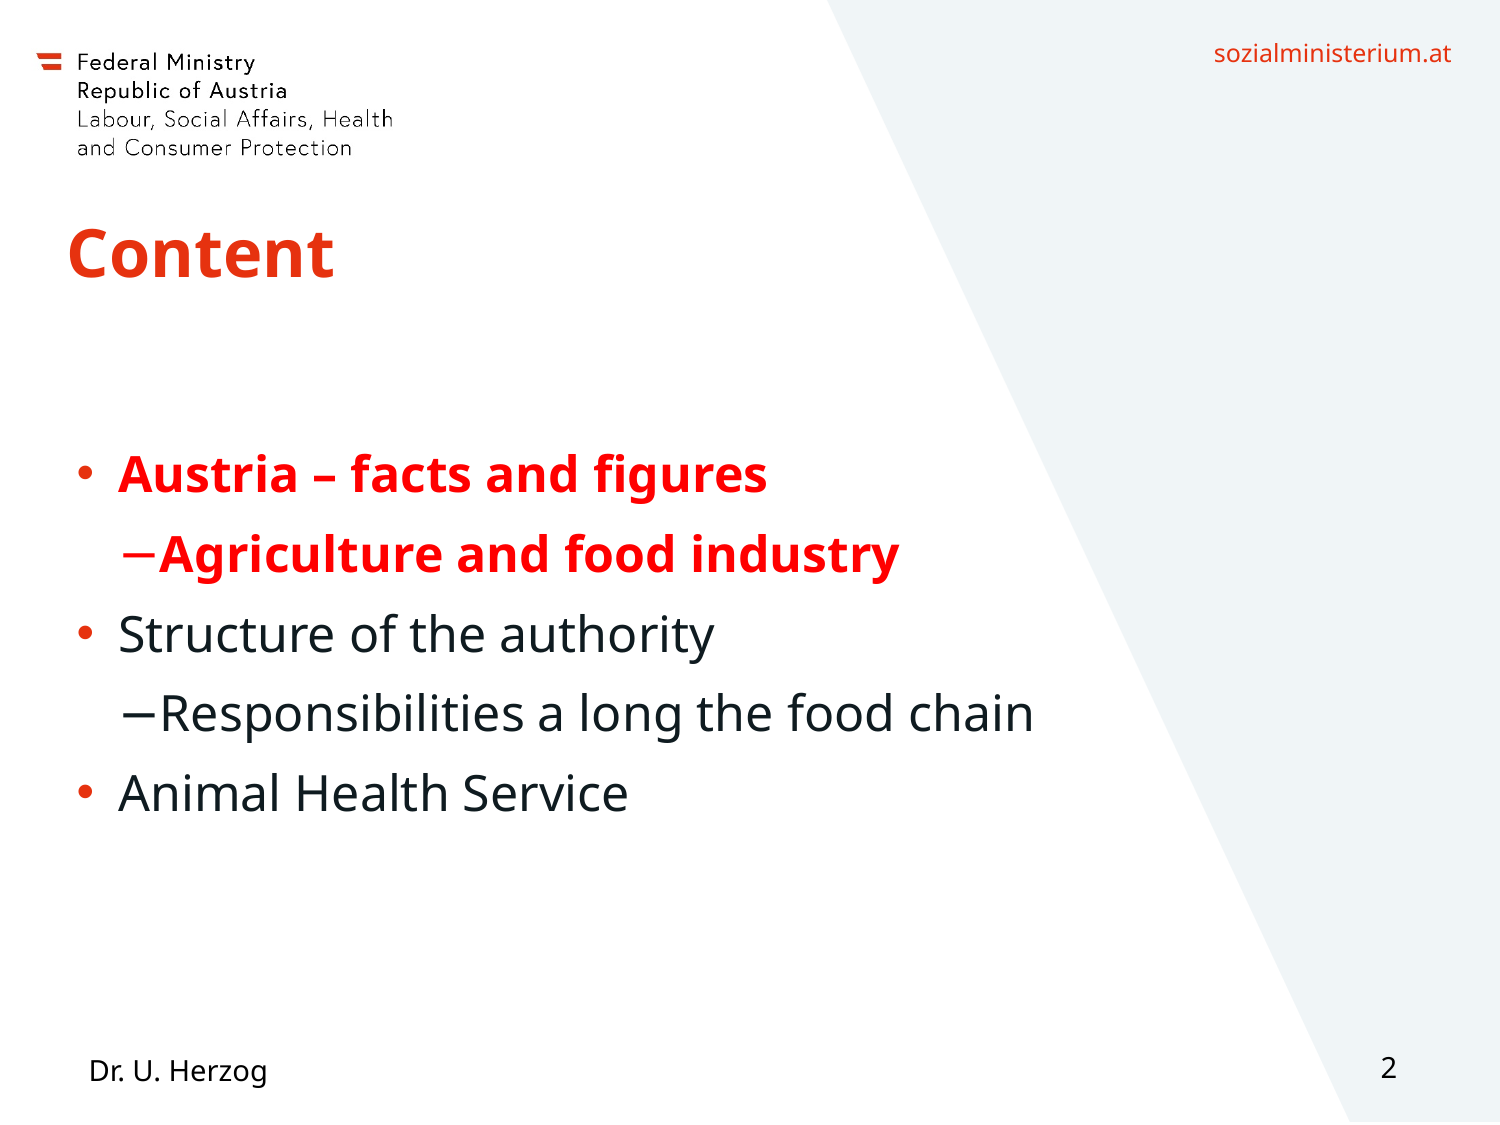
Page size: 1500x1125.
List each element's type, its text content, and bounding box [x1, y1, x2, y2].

picture [0, 0, 1500, 1122]
slide_number 2 [1239, 1047, 1398, 1092]
list Austria – facts and figures Agriculture and food industry Structure of the authority Responsibilities a long the food chain Animal Health Service [76, 372, 1427, 1116]
footer Dr. U. Herzog [88, 1047, 1217, 1092]
title Content [66, 228, 1376, 365]
